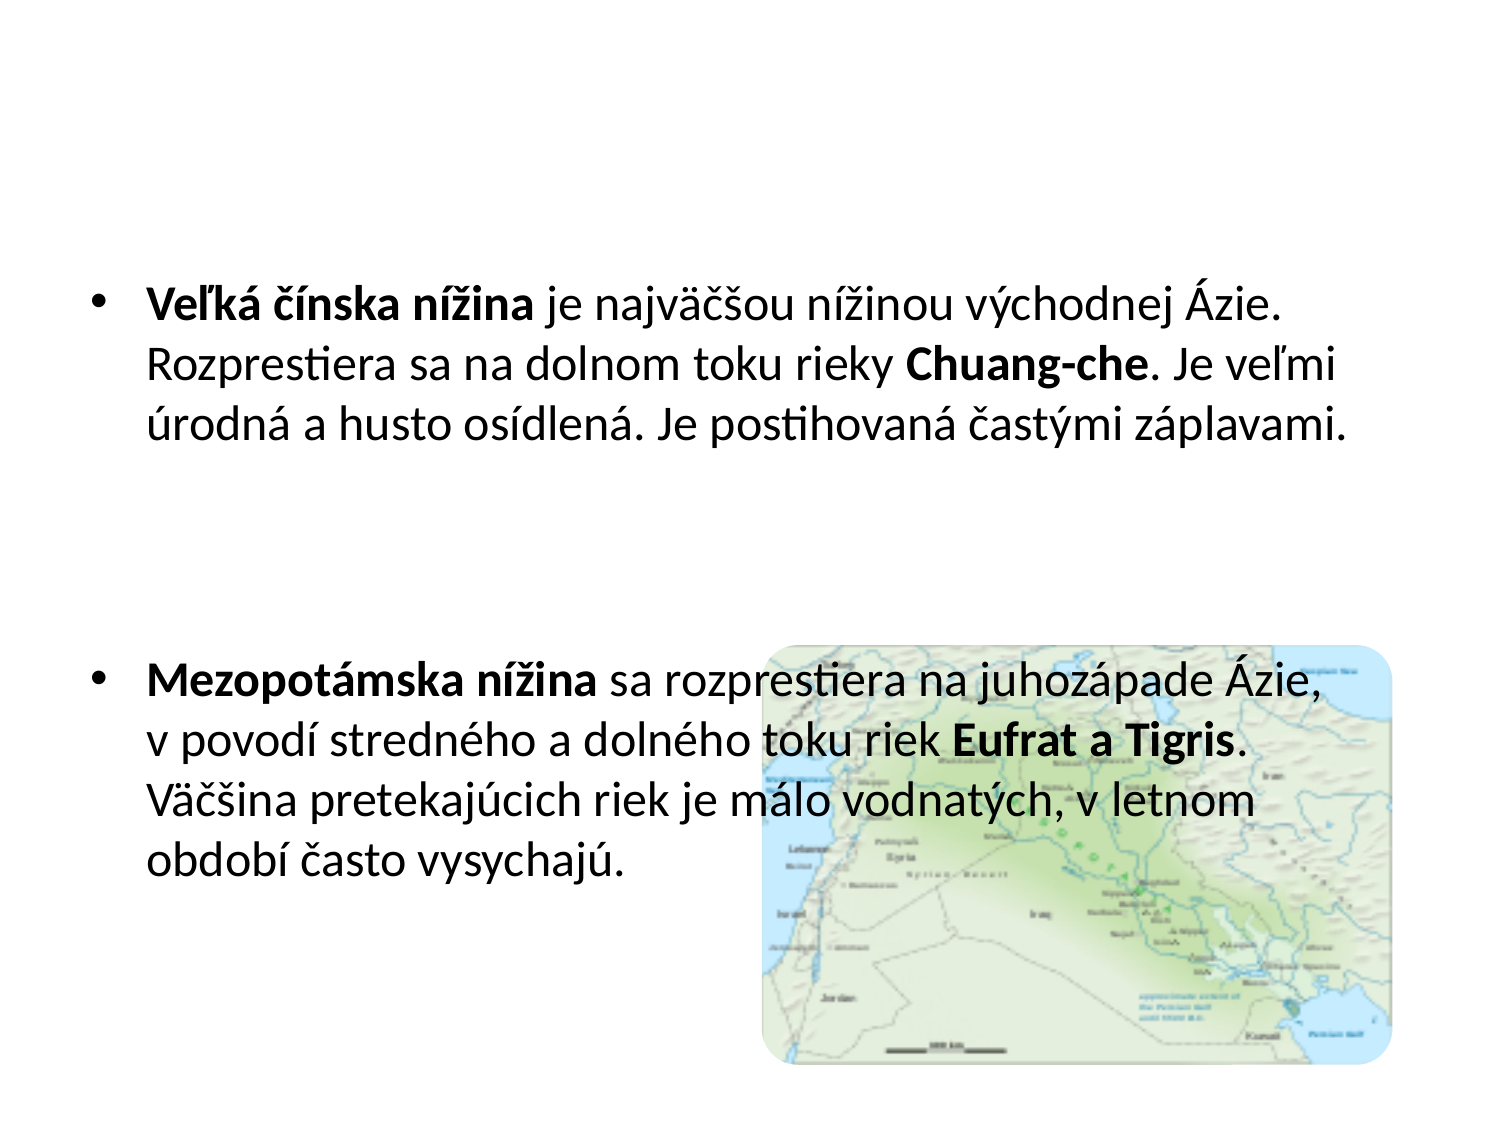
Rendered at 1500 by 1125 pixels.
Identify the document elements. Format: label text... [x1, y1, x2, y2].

list Veľká čínska nížina je najväčšou nížinou východnej Ázie. Rozprestiera sa na dolnom toku rieky Chuang-che. Je veľmi úrodná a husto osídlená. Je postihovaná častými záplavami. Mezopotámska nížina sa rozprestiera na juhozápade Ázie, v povodí stredného a dolného toku riek Eufrat a Tigris. Väčšina pretekajúcich riek je málo vodnatých, v letnom období často vysychajú. [75, 262, 1425, 1005]
picture [761, 644, 1393, 1065]
